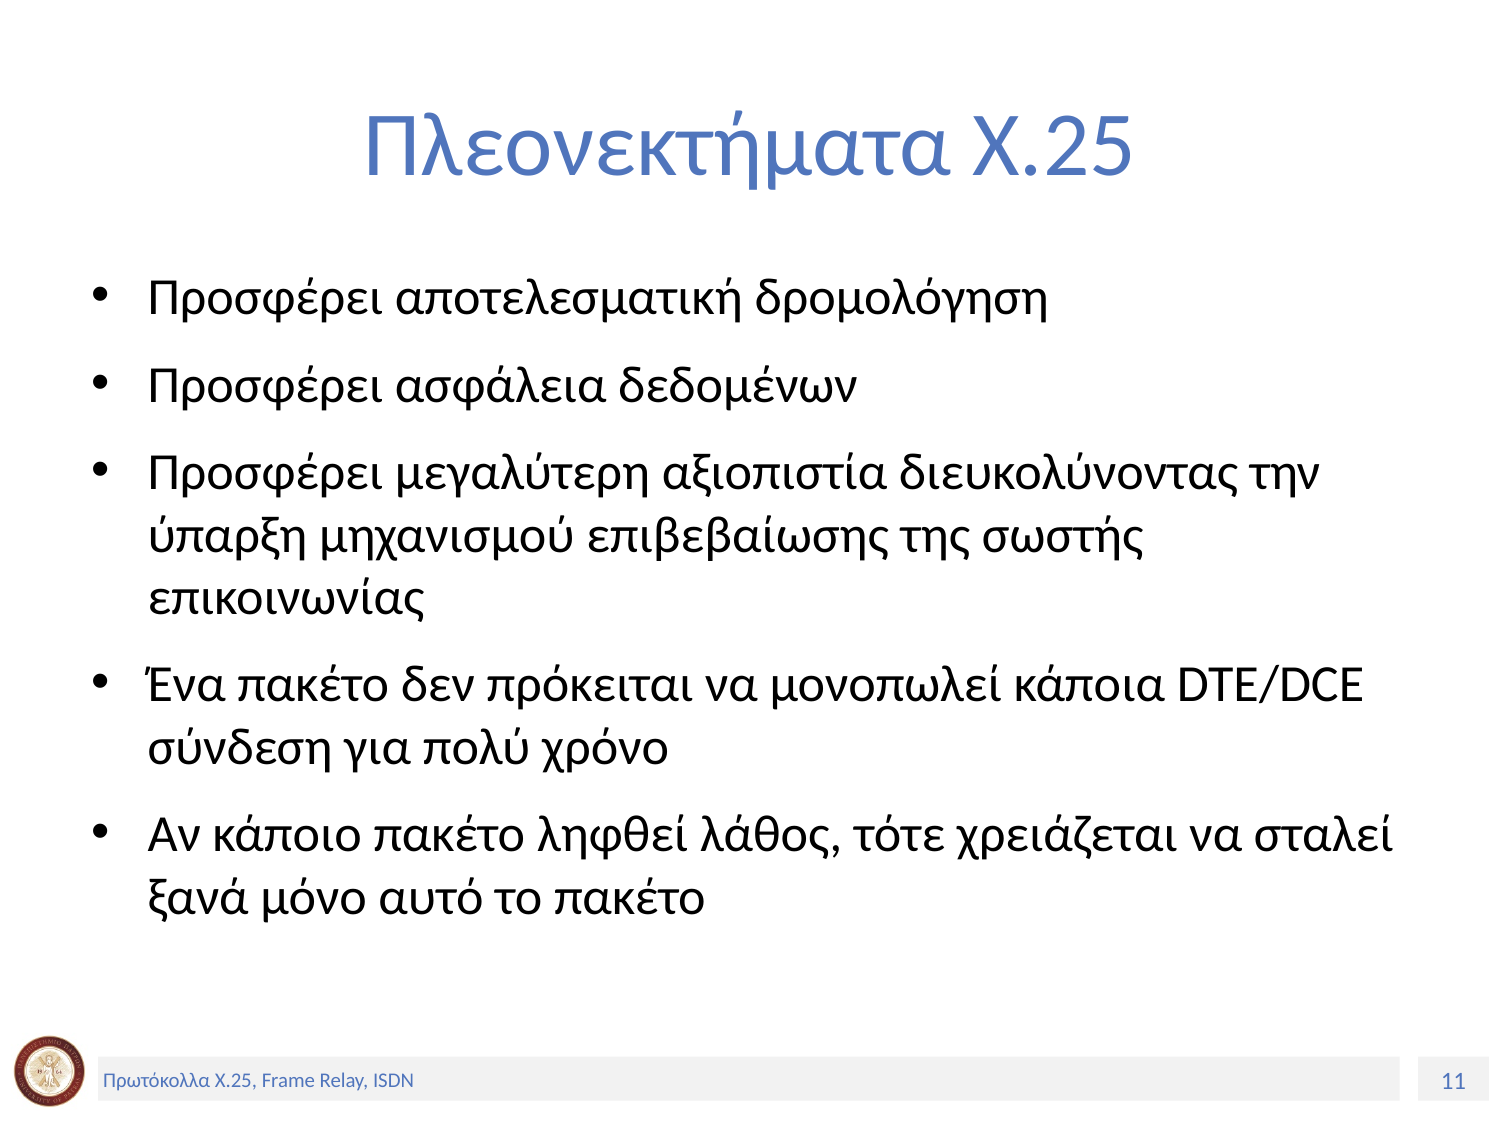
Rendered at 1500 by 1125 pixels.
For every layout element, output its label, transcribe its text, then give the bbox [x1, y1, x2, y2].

list Προσφέρει αποτελεσματική δρομολόγηση Προσφέρει ασφάλεια δεδομένων Προσφέρει μεγαλύτερη αξιοπιστία διευκολύνοντας την ύπαρξη μηχανισμού επιβεβαίωσης της σωστής επικοινωνίας Ένα πακέτο δεν πρόκειται να μονοπωλεί κάποια DTE/DCE σύνδεση για πολύ χρόνο Αν κάποιο πακέτο ληφθεί λάθος, τότε χρειάζεται να σταλεί ξανά μόνο αυτό το πακέτο [76, 255, 1427, 998]
picture [0, 1022, 98, 1120]
title Πλεονεκτήματα X.25 [75, 45, 1425, 233]
